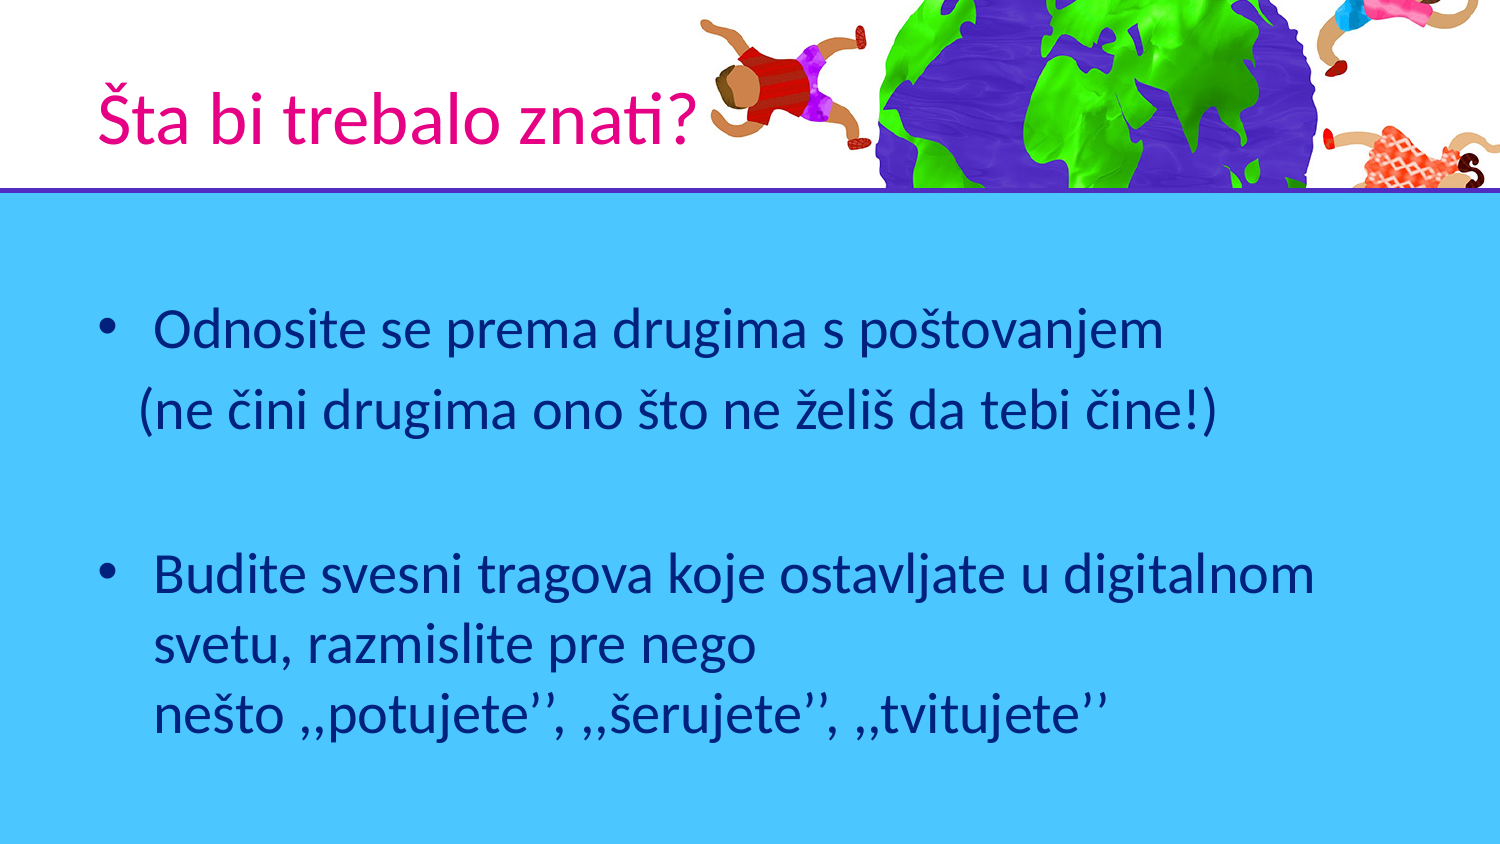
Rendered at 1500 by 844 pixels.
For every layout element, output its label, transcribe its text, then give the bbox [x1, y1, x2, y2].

picture [0, 0, 1500, 844]
title Šta bi trebalo znati? [82, 52, 1438, 178]
list Odnosite se prema drugima s poštovanjem (ne čini drugima ono što ne želiš da tebi čine!) Budite svesni tragova koje ostavljate u digitalnom svetu, razmislite pre nego nešto ,,potujete’’, ,,šerujete’’, ,,tvitujete’’ [82, 200, 1435, 779]
